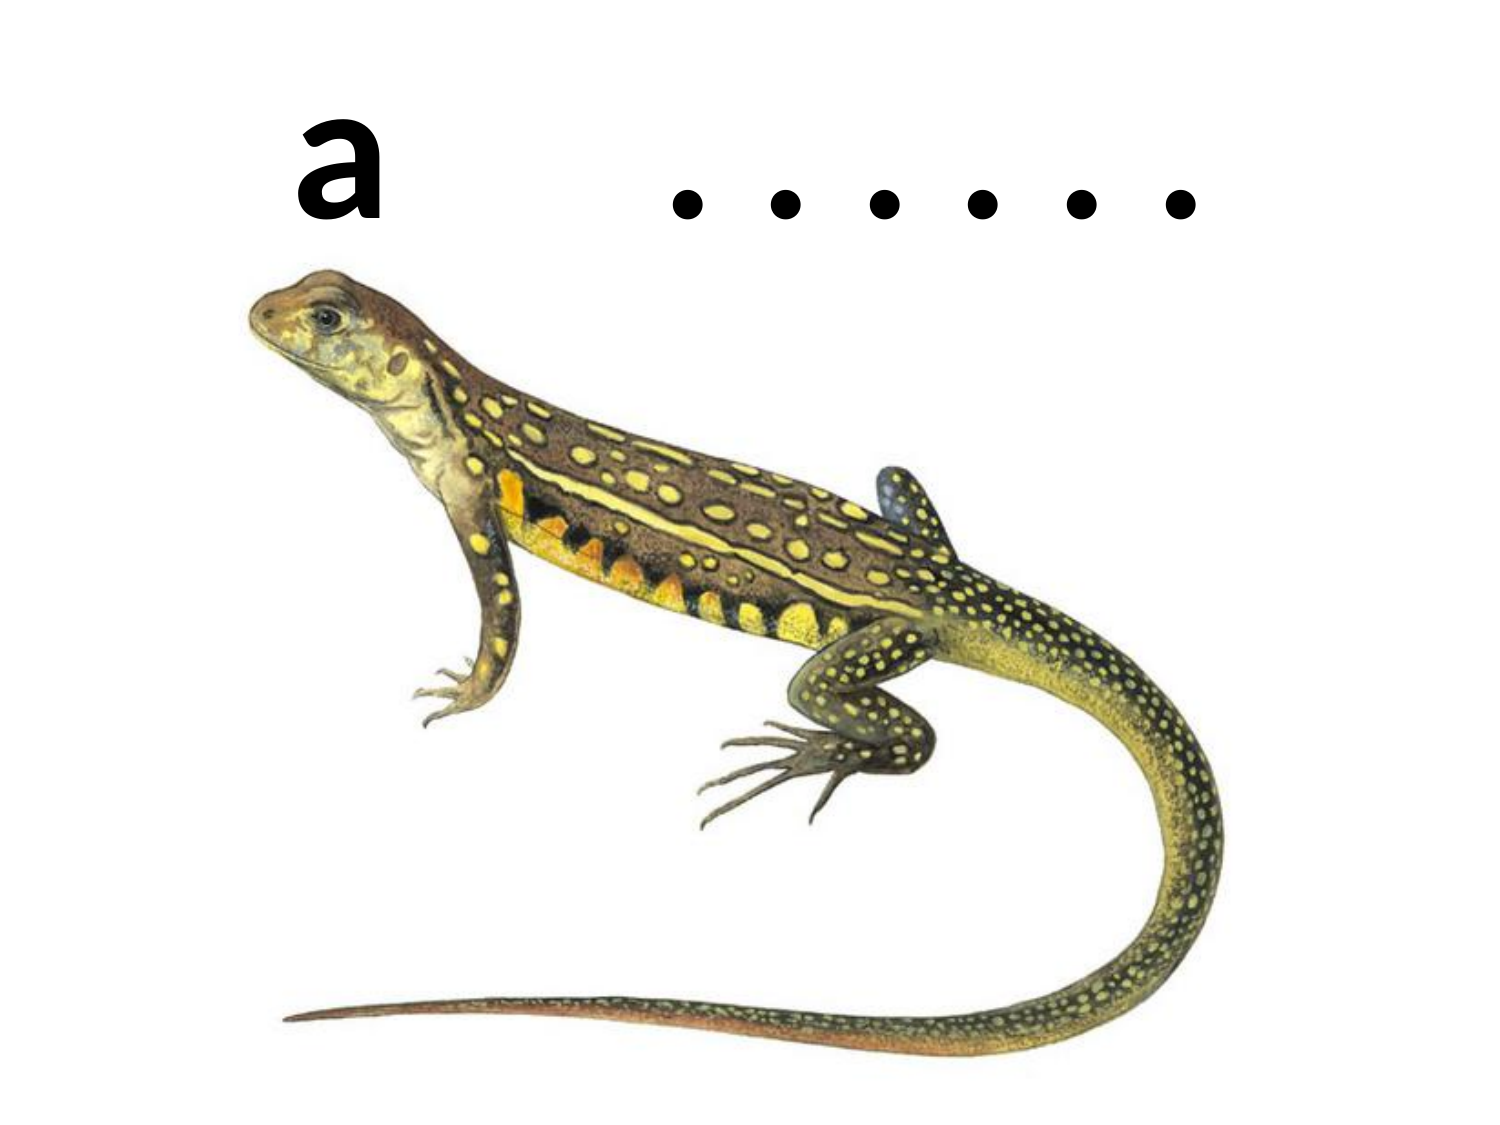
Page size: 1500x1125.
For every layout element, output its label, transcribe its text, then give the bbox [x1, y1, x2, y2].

picture [210, 234, 1255, 1109]
title a . . . . . . [75, 45, 1425, 233]
